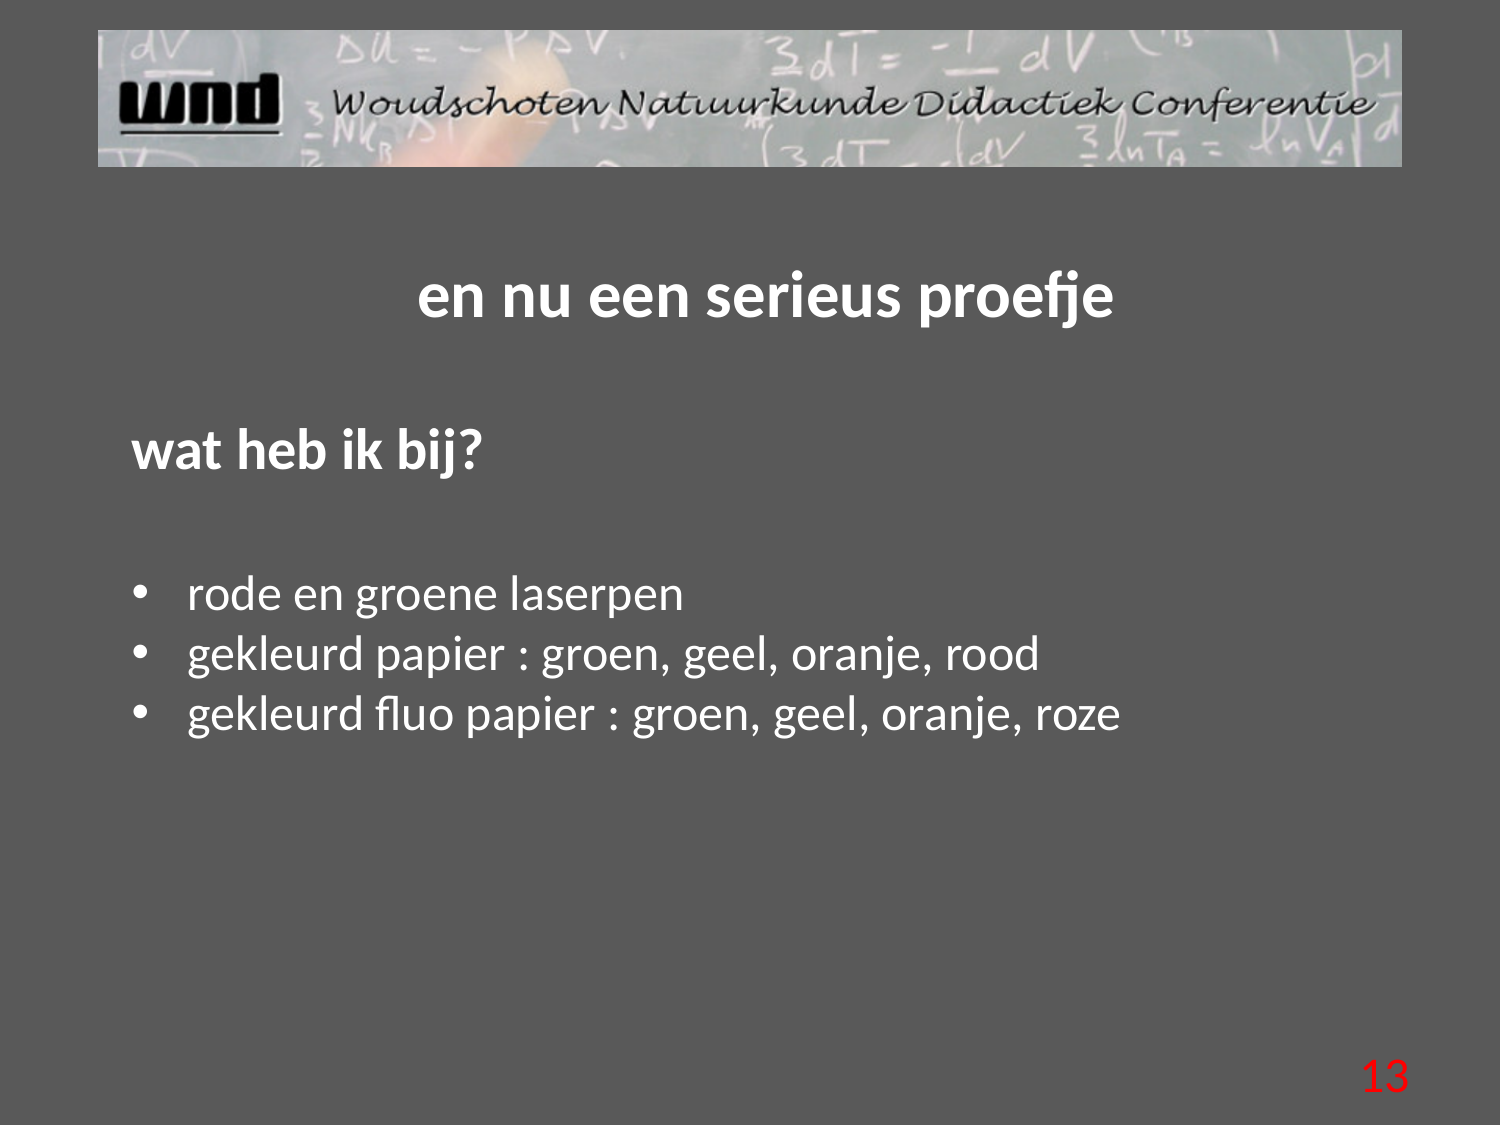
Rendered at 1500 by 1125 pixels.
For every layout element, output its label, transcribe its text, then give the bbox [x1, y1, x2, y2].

text_box en nu een serieus proefje wat heb ik bij? rode en groene laserpen gekleurd papier : groen, geel, oranje, rood gekleurd fluo papier : groen, geel, oranje, roze [116, 243, 1417, 749]
slide_number 13 [1316, 1042, 1425, 1103]
title [112, 243, 1388, 764]
picture [98, 30, 1402, 167]
